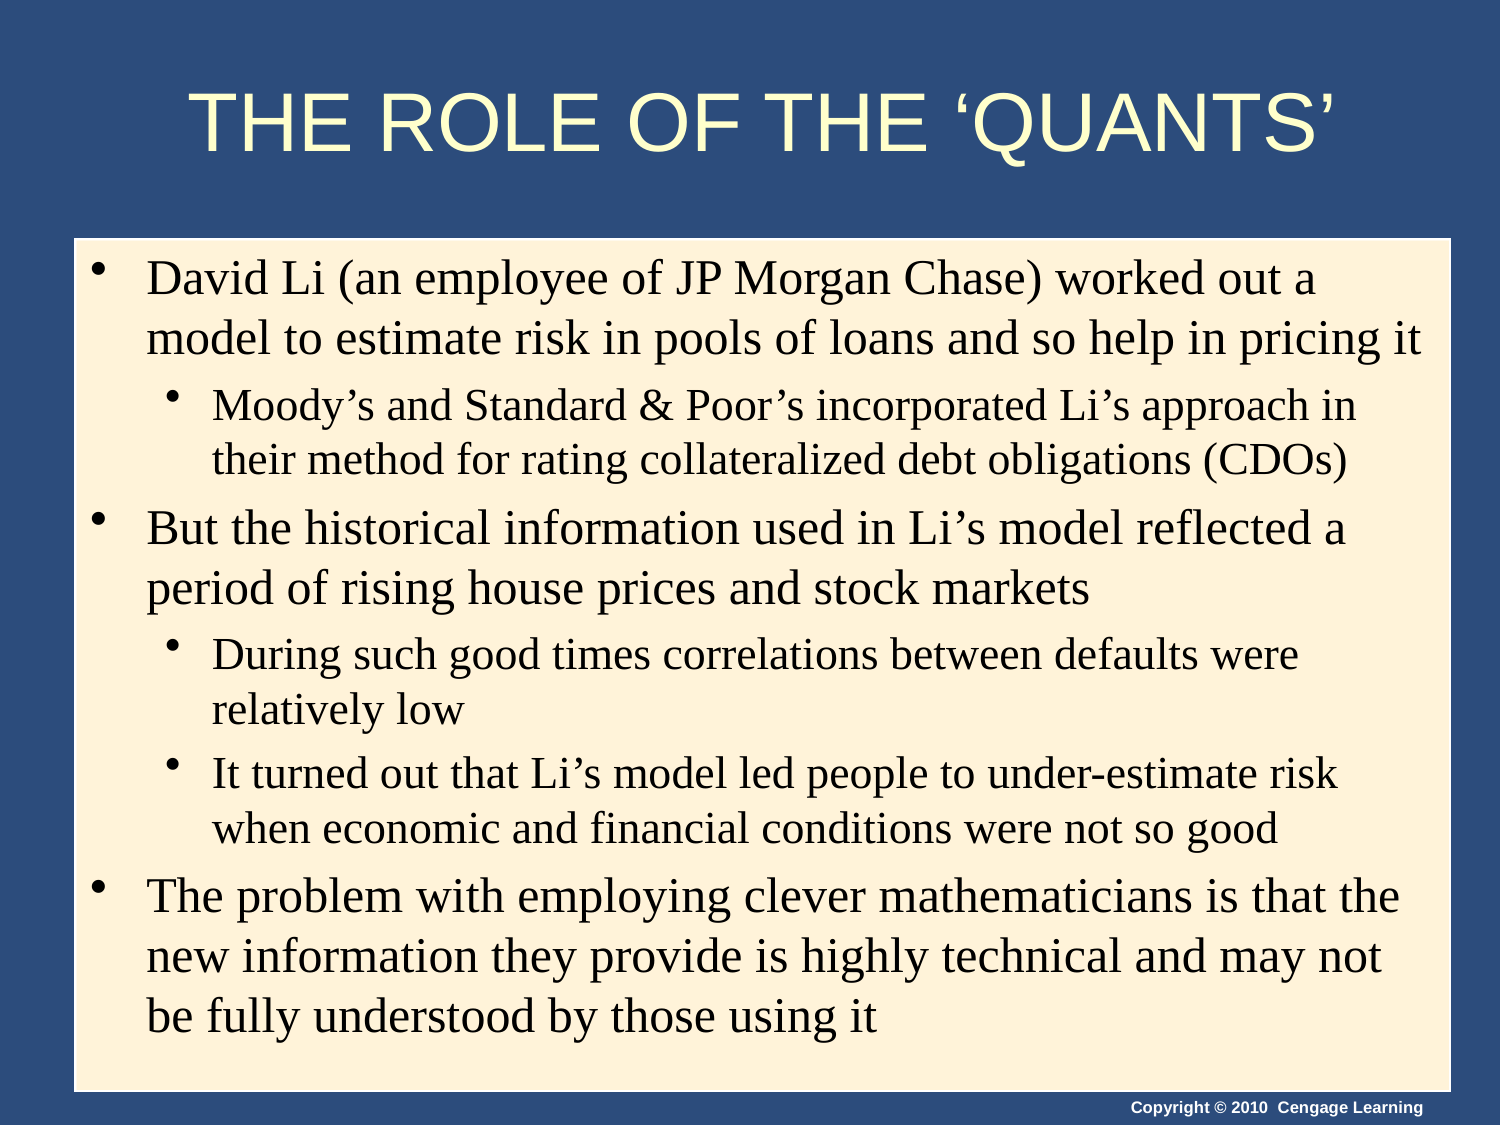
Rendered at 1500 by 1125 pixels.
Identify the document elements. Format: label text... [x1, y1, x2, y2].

list David Li (an employee of JP Morgan Chase) worked out a model to estimate risk in pools of loans and so help in pricing it Moody’s and Standard & Poor’s incorporated Li’s approach in their method for rating collateralized debt obligations (CDOs) But the historical information used in Li’s model reflected a period of rising house prices and stock markets During such good times correlations between defaults were relatively low It turned out that Li’s model led people to under-estimate risk when economic and financial conditions were not so good The problem with employing clever mathematicians is that the new information they provide is highly technical and may not be fully understood by those using it [74, 237, 1450, 1090]
picture [74, 238, 1451, 1092]
title THE ROLE OF THE ‘QUANTS’ [74, 24, 1451, 226]
